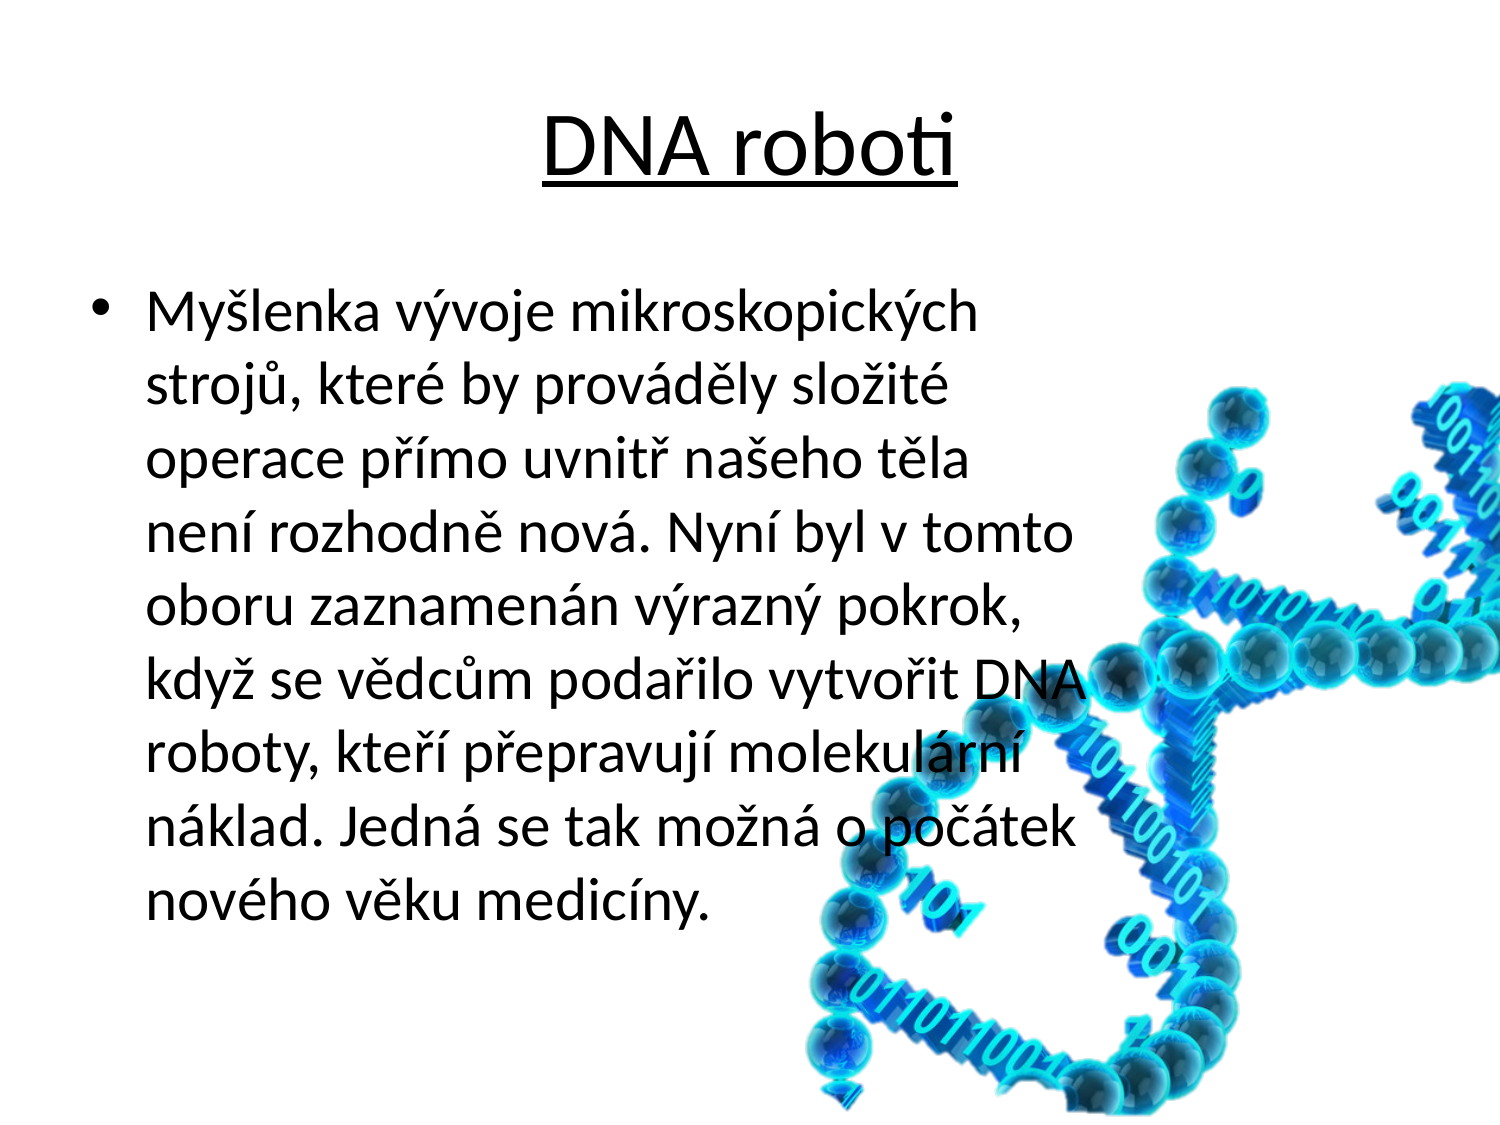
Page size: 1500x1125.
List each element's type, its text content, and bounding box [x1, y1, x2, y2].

list Myšlenka vývoje mikroskopických strojů, které by prováděly složité operace přímo uvnitř našeho těla není rozhodně nová. Nyní byl v tomto oboru zaznamenán výrazný pokrok, když se vědcům podařilo vytvořit DNA roboty, kteří přepravují molekulární náklad. Jedná se tak možná o počátek nového věku medicíny. [75, 262, 1105, 953]
picture [614, 290, 1500, 1125]
title DNA roboti [75, 45, 1425, 233]
